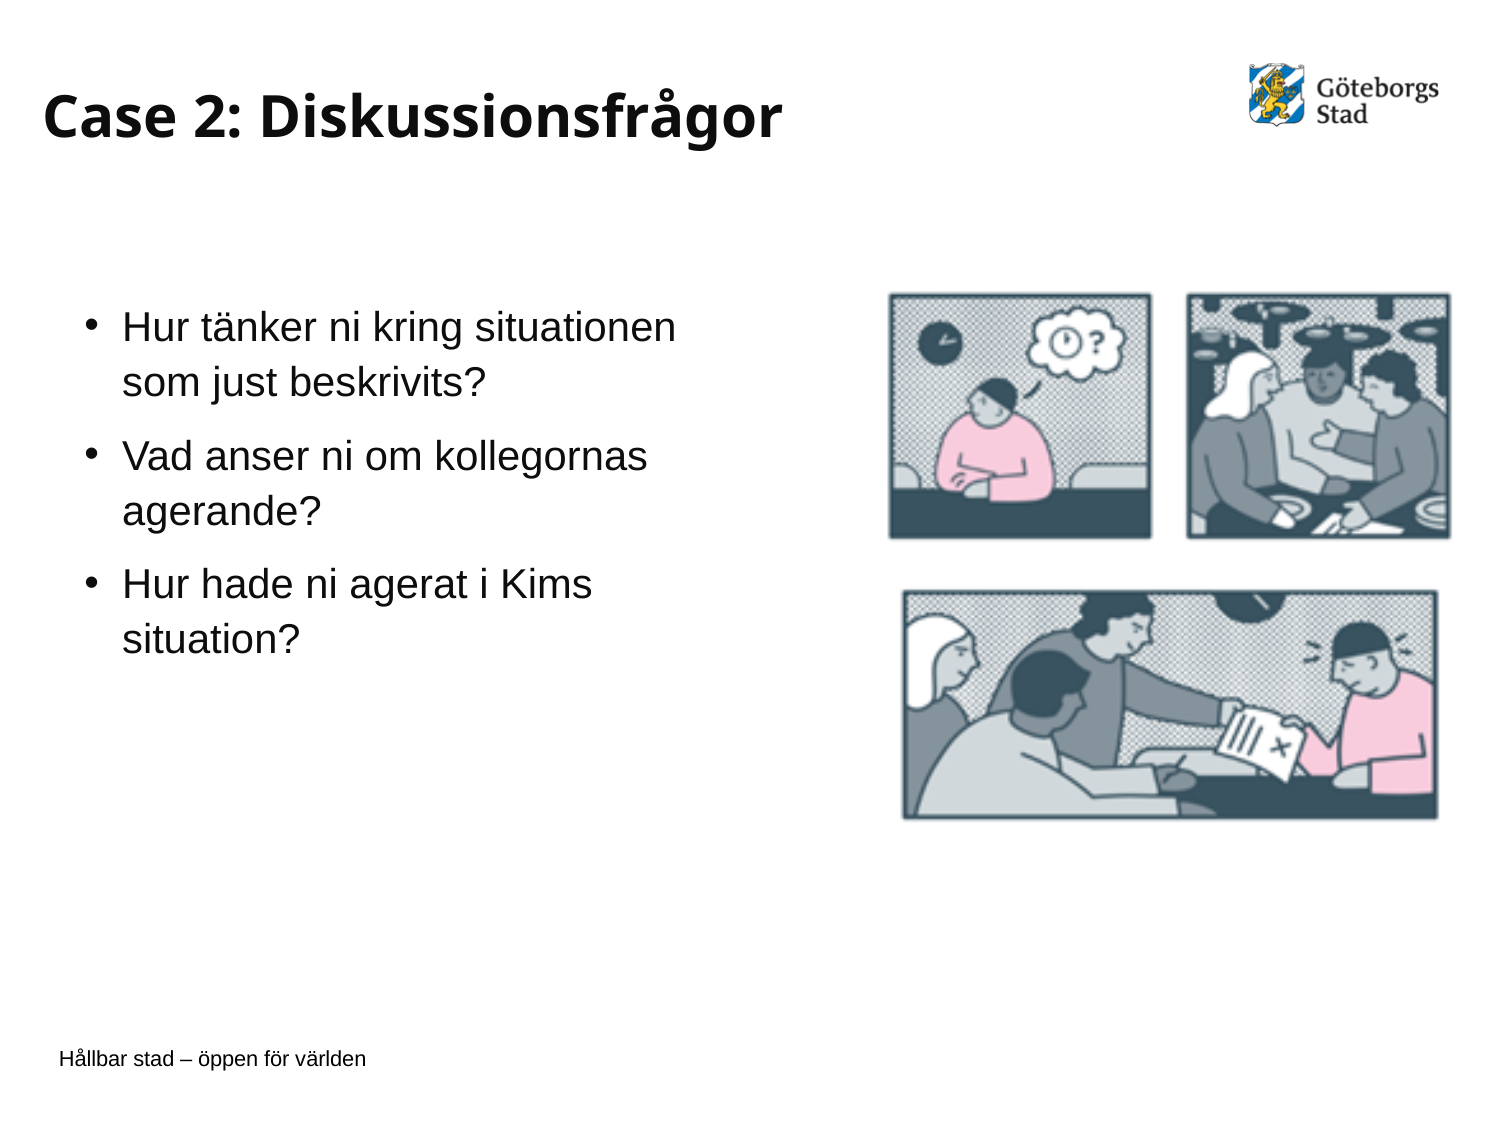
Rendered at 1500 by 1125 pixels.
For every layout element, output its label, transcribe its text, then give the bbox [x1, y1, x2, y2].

list Hur tänker ni kring situationen som just beskrivits? Vad anser ni om kollegornas agerande? Hur hade ni agerat i Kims situation? [84, 294, 765, 831]
title Case 2: Diskussionsfrågor [42, 27, 1171, 211]
picture [1249, 63, 1439, 127]
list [871, 267, 1470, 858]
